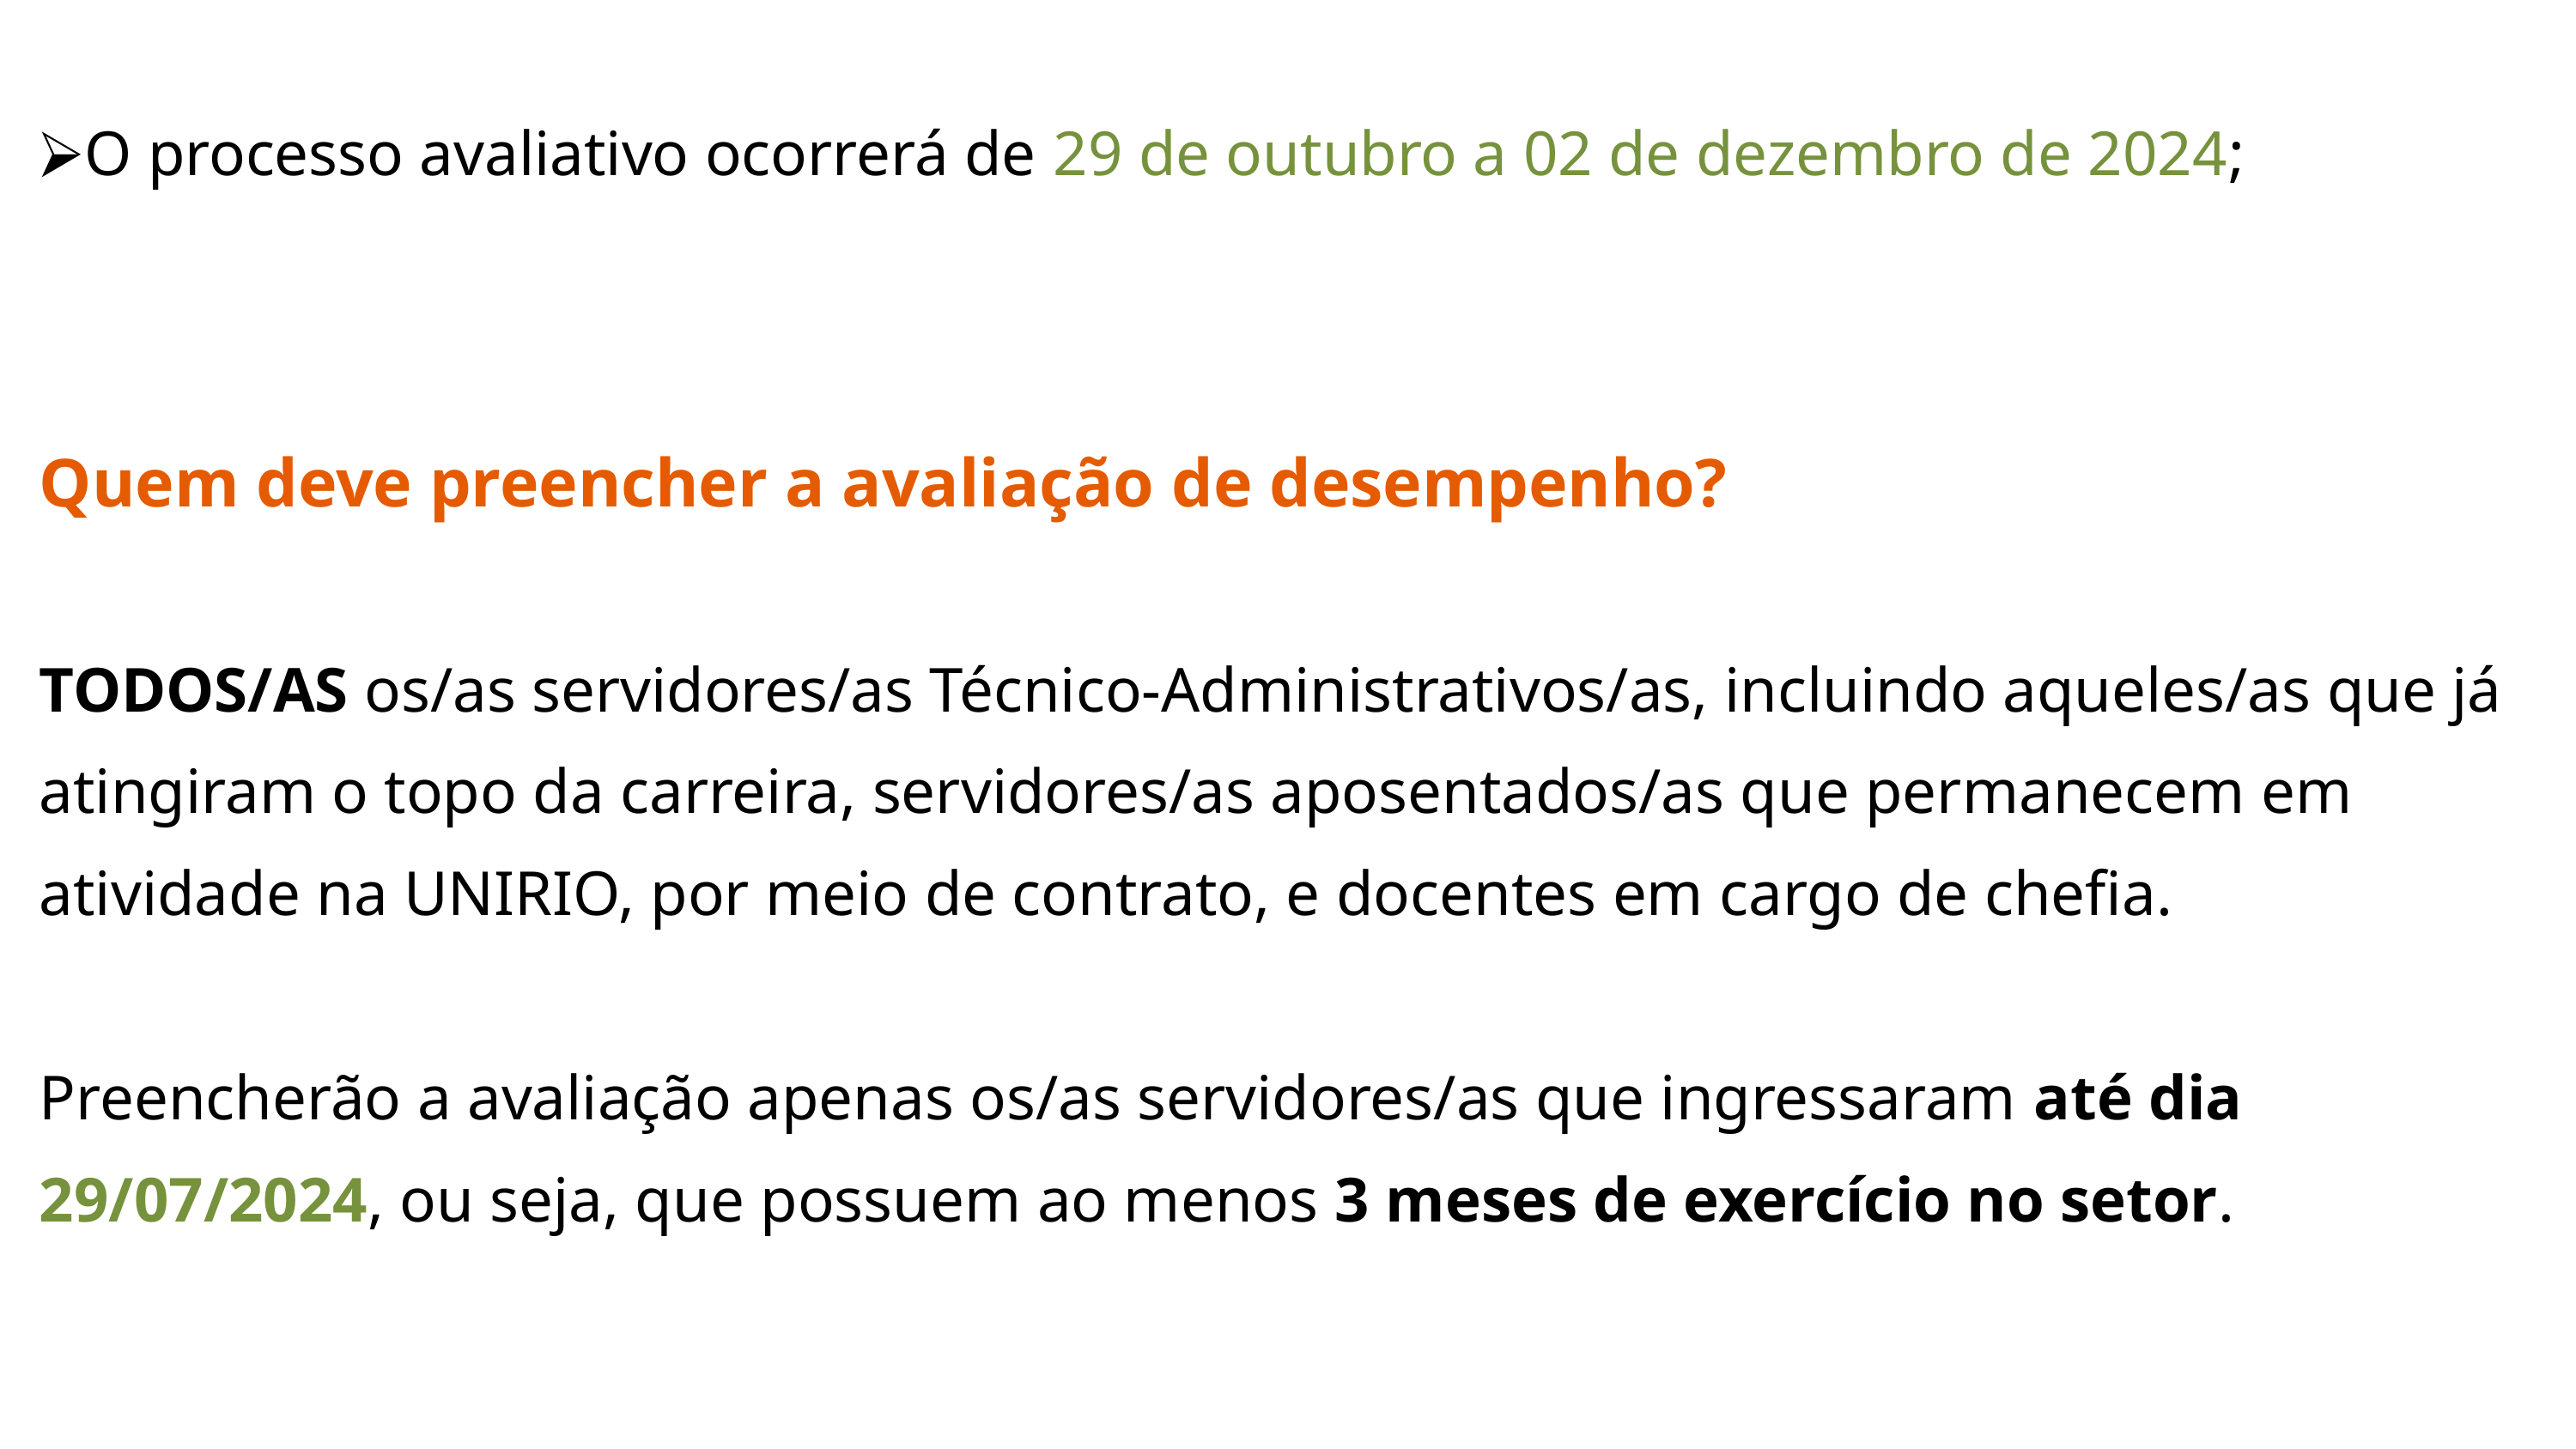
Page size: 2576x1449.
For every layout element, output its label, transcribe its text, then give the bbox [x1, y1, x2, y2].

text_box ⮚O processo avaliativo ocorrerá de 29 de outubro a 02 de dezembro de 2024; Quem deve preencher a avaliação de desempenho? TODOS/AS os/as servidores/as Técnico-Administrativos/as, incluindo aqueles/as que já atingiram o topo da carreira, servidores/as aposentados/as que permanecem em atividade na UNIRIO, por meio de contrato, e docentes em cargo de chefia. Preencherão a avaliação apenas os/as servidores/as que ingressaram até dia 29/07/2024, ou seja, que possuem ao menos 3 meses de exercício no setor. [39, 85, 2576, 1449]
